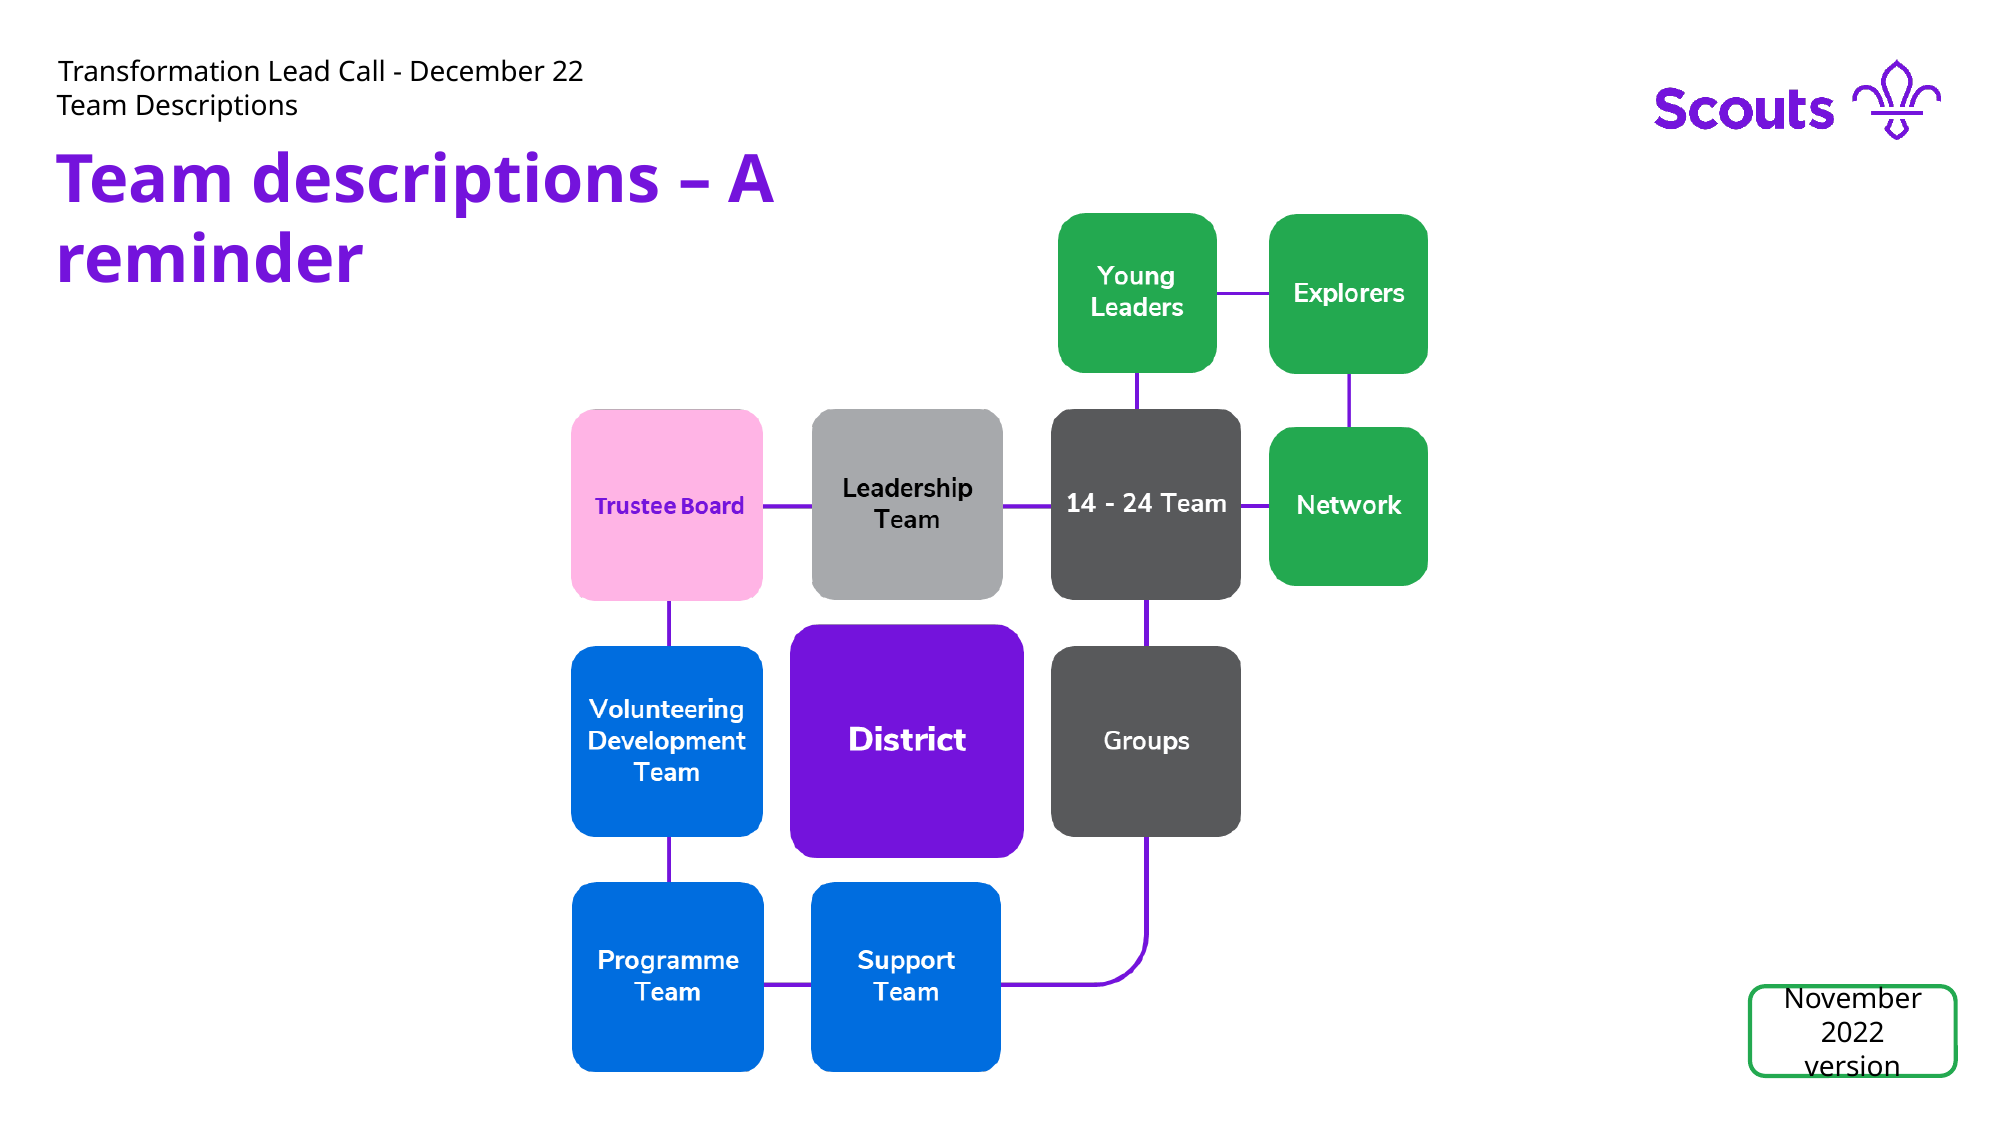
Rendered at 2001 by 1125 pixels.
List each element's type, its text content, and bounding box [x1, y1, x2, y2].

picture [1654, 59, 1941, 140]
subtitle Team Descriptions [56, 87, 1000, 122]
text_box November 2022 version [1747, 984, 1958, 1079]
picture [571, 213, 1429, 1072]
title Transformation Lead Call - December 22 [56, 53, 1000, 87]
text_box Team descriptions – A reminder [29, 128, 1093, 304]
